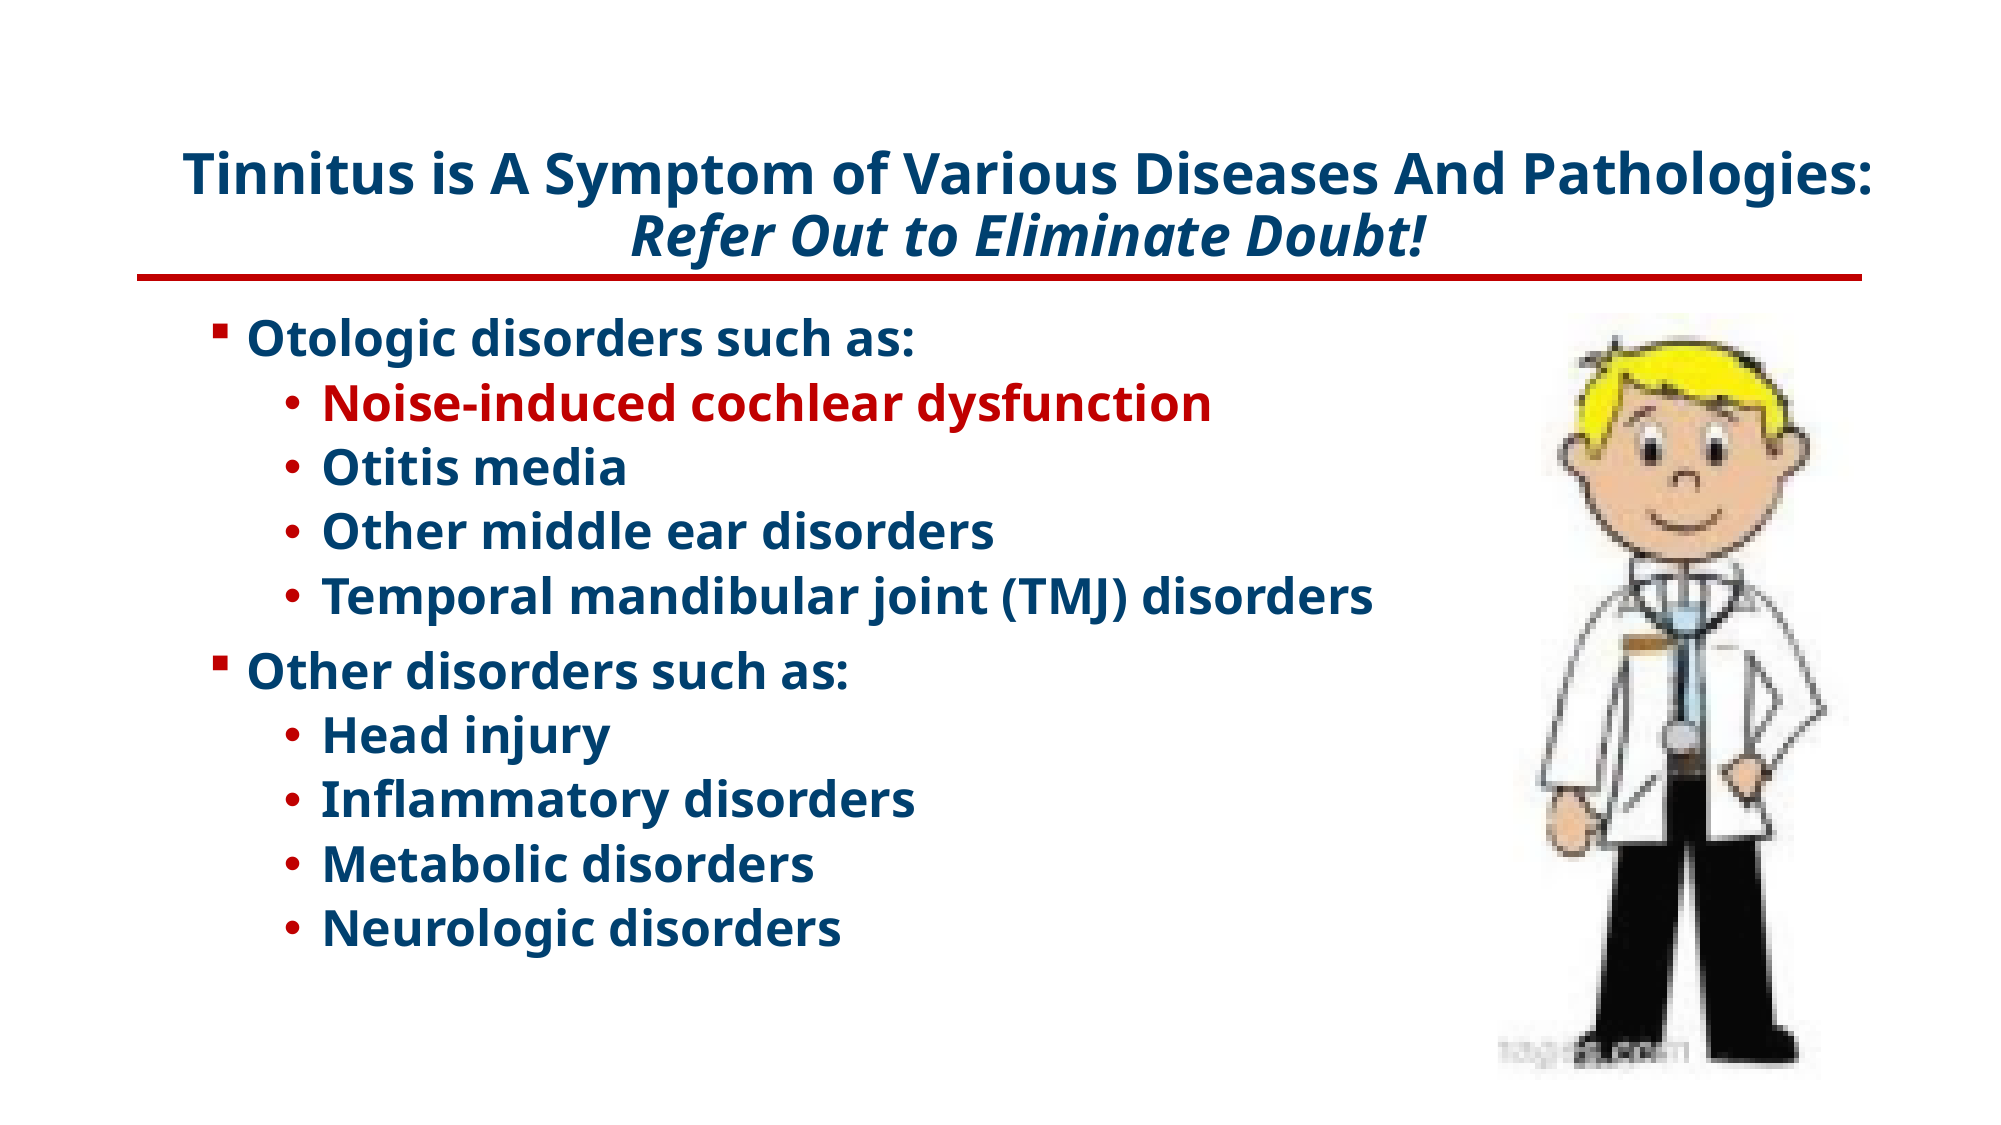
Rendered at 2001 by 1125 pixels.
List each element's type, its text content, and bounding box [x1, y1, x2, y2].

title Tinnitus is A Symptom of Various Diseases And Pathologies: Refer Out to Eliminate Doubt! [156, 108, 1900, 307]
list Otologic disorders such as: Noise-induced cochlear dysfunction Otitis media Other middle ear disorders Temporal mandibular joint (TMJ) disorders Other disorders such as: Head injury Inflammatory disorders Metabolic disorders Neurologic disorders [193, 306, 1825, 1113]
picture [1497, 303, 1871, 1085]
